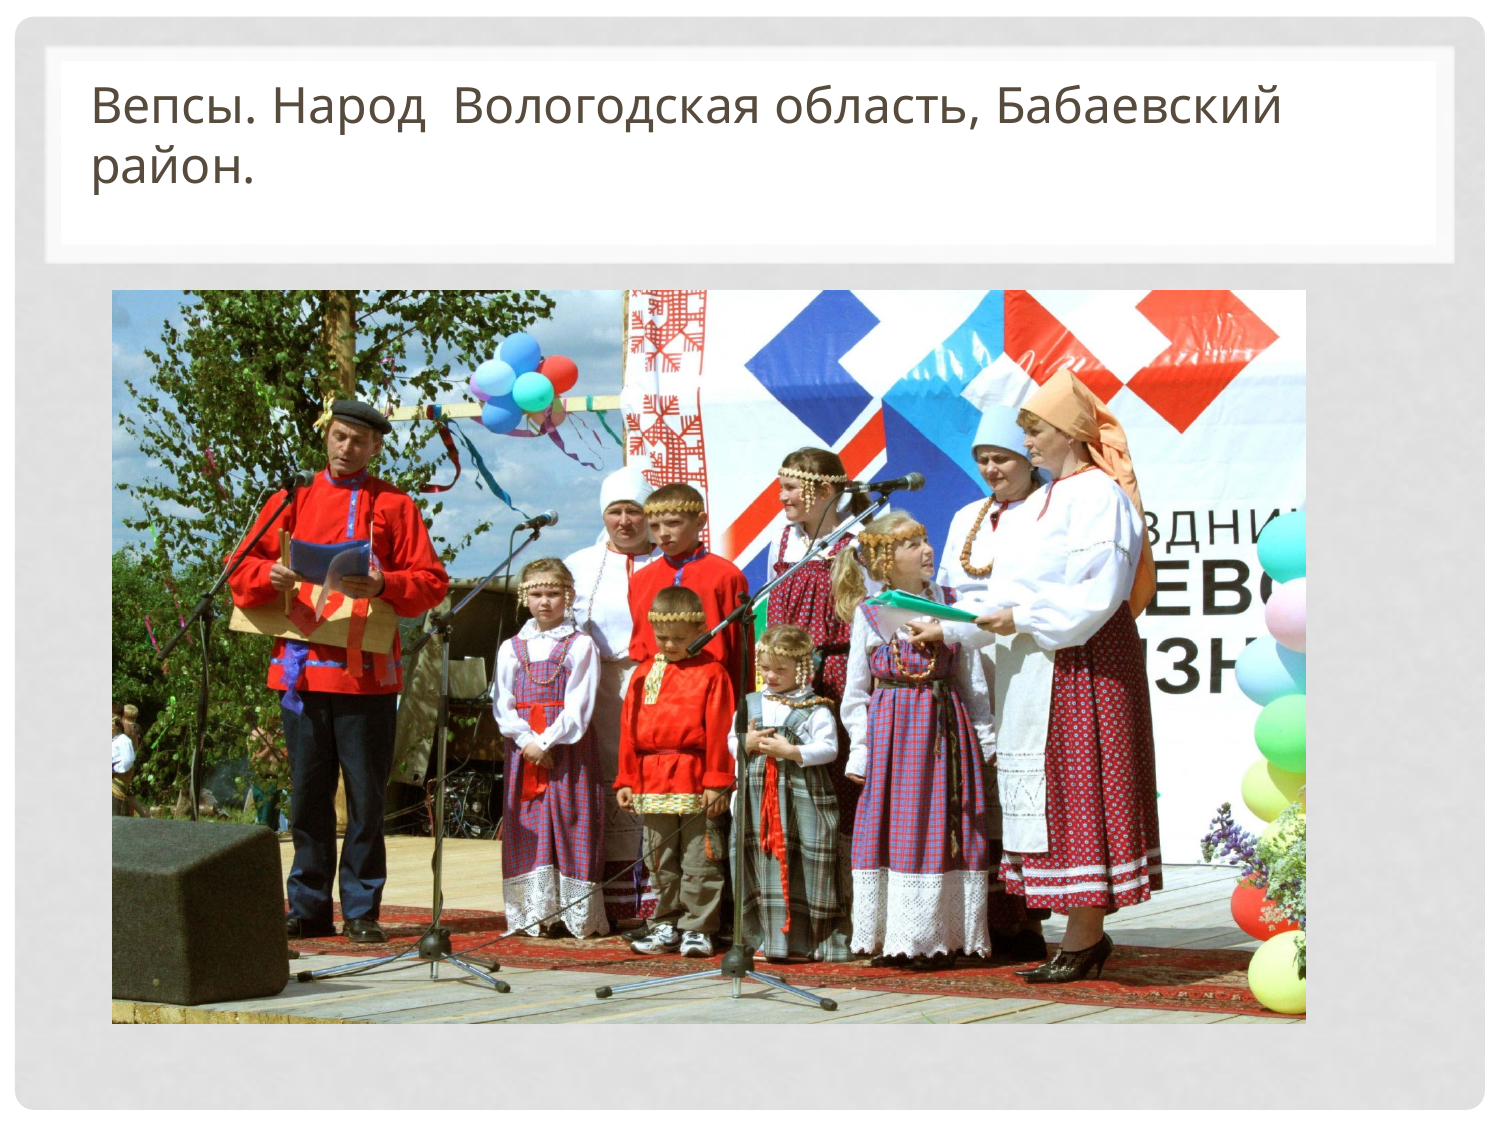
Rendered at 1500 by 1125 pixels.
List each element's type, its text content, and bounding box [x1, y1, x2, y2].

picture [111, 290, 1306, 1024]
list Вепсы. Народ Вологодская область, Бабаевский район. [75, 66, 1425, 1005]
